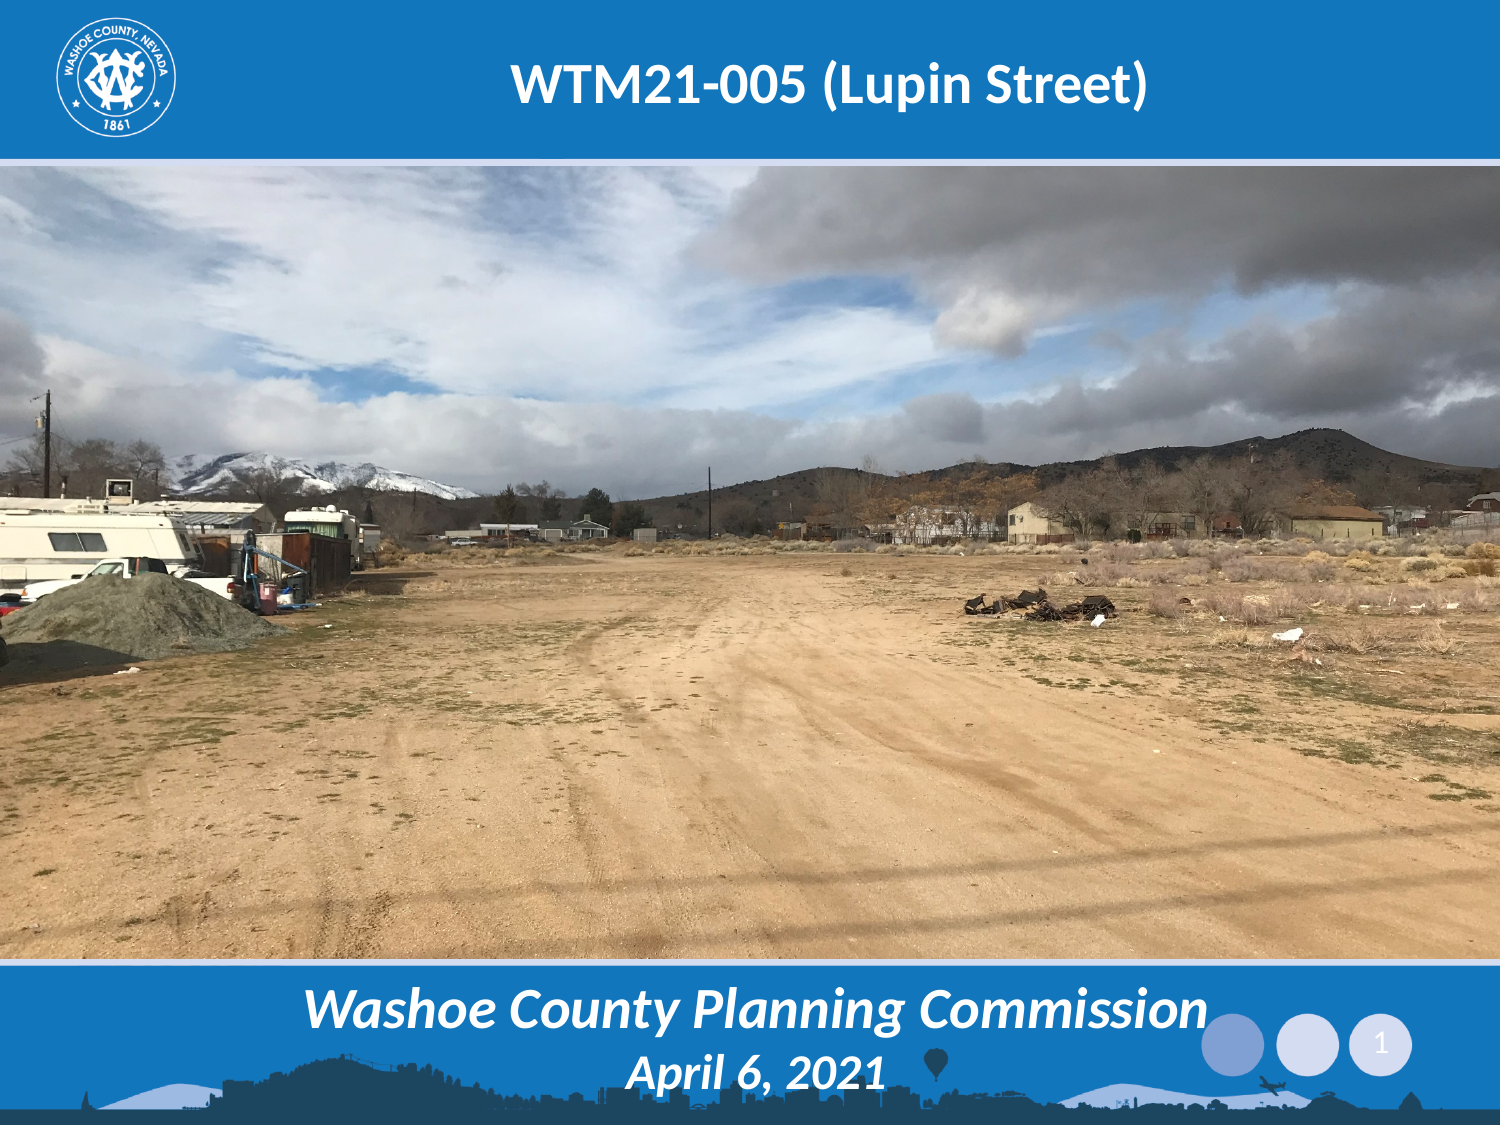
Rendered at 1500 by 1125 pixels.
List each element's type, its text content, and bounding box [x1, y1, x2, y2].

picture [0, 0, 1500, 1125]
subtitle Washoe County Planning Commission April 6, 2021 [75, 967, 1438, 1125]
title WTM21-005 (Lupin Street) [155, 37, 1500, 165]
